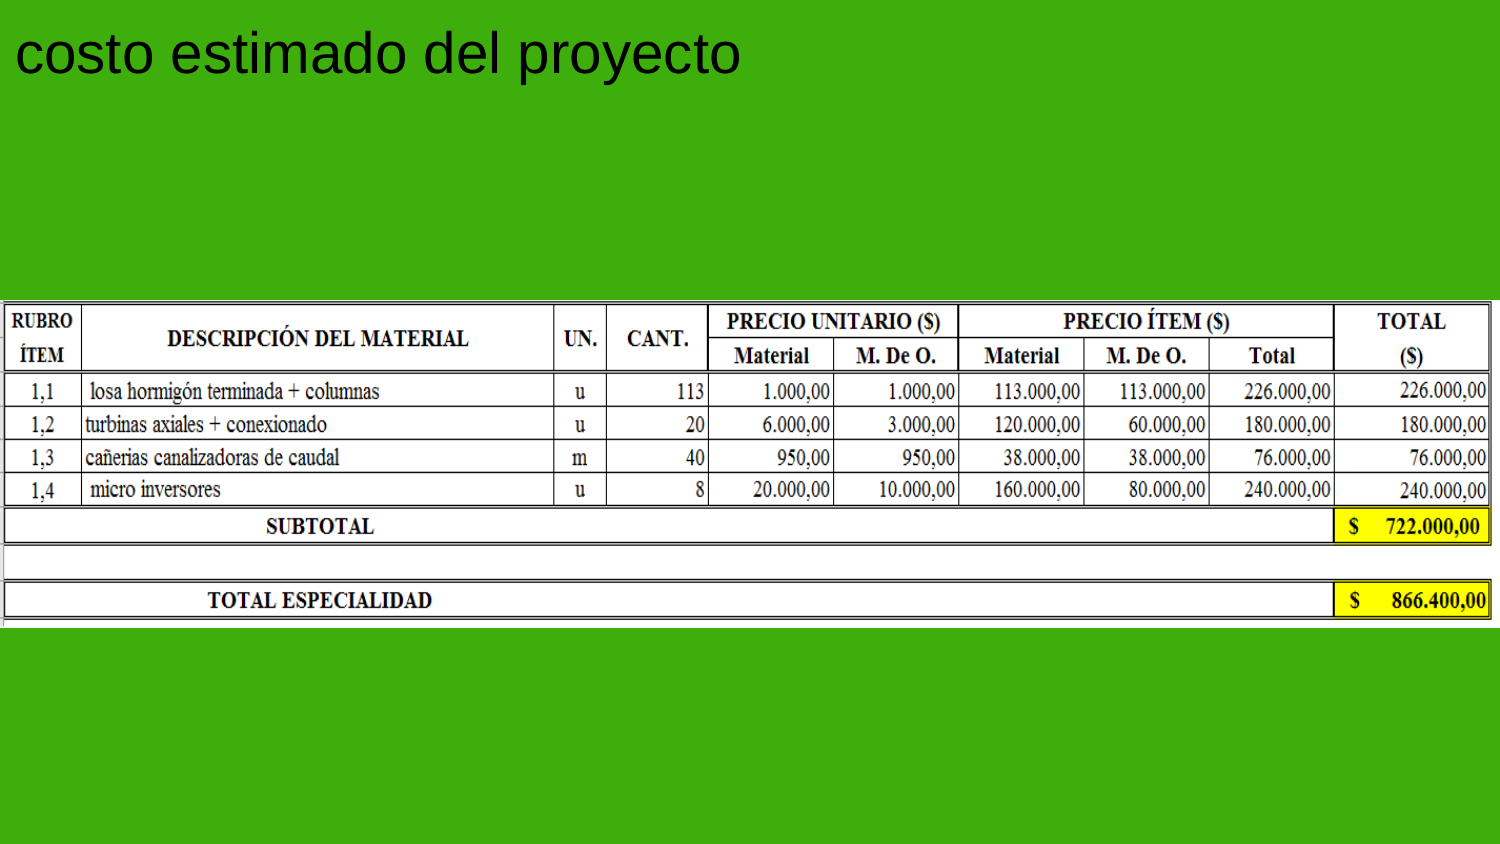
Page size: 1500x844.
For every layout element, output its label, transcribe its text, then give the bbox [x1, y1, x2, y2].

picture [0, 299, 1500, 629]
title costo estimado del proyecto [0, 0, 1398, 94]
